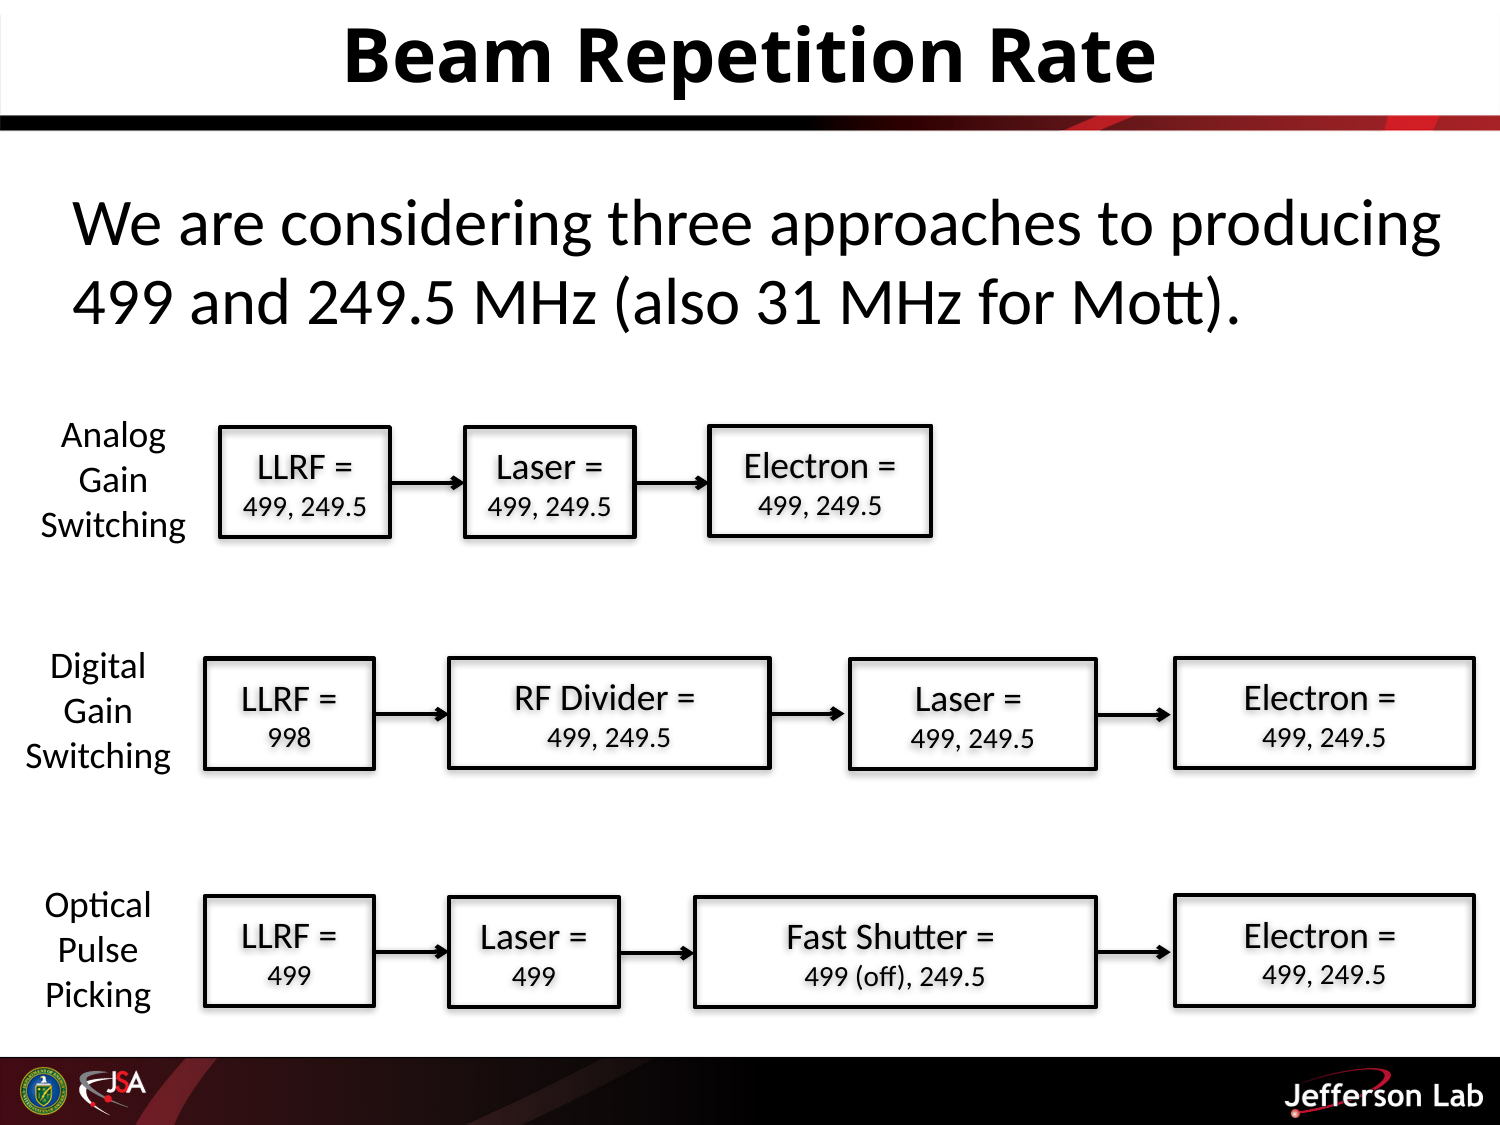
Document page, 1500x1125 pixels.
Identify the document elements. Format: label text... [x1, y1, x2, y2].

text_box LLRF = 499, 249.5 [220, 426, 391, 538]
picture [0, 0, 1500, 1125]
text_box Laser = 499, 249.5 [464, 426, 635, 538]
text_box Laser = 499 [448, 896, 619, 1008]
text_box Fast Shutter = 499 (off), 249.5 [694, 896, 1096, 1008]
text_box Analog Gain Switching [25, 402, 202, 553]
text_box Electron = 499, 249.5 [709, 425, 932, 537]
text_box LLRF = 499 [204, 895, 375, 1007]
text_box Optical Pulse Picking [29, 872, 167, 1023]
text_box RF Divider = 499, 249.5 [448, 657, 770, 769]
text_box We are considering three approaches to producing 499 and 249.5 MHz (also 31 MHz for Mott). [58, 170, 1465, 346]
text_box Digital Gain Switching [10, 633, 187, 784]
text_box Electron = 499, 249.5 [1174, 895, 1475, 1006]
text_box Laser = 499, 249.5 [849, 658, 1096, 770]
text_box LLRF = 998 [204, 658, 375, 770]
text_box Beam Repetition Rate [74, 0, 1425, 116]
text_box Electron = 499, 249.5 [1174, 657, 1475, 769]
